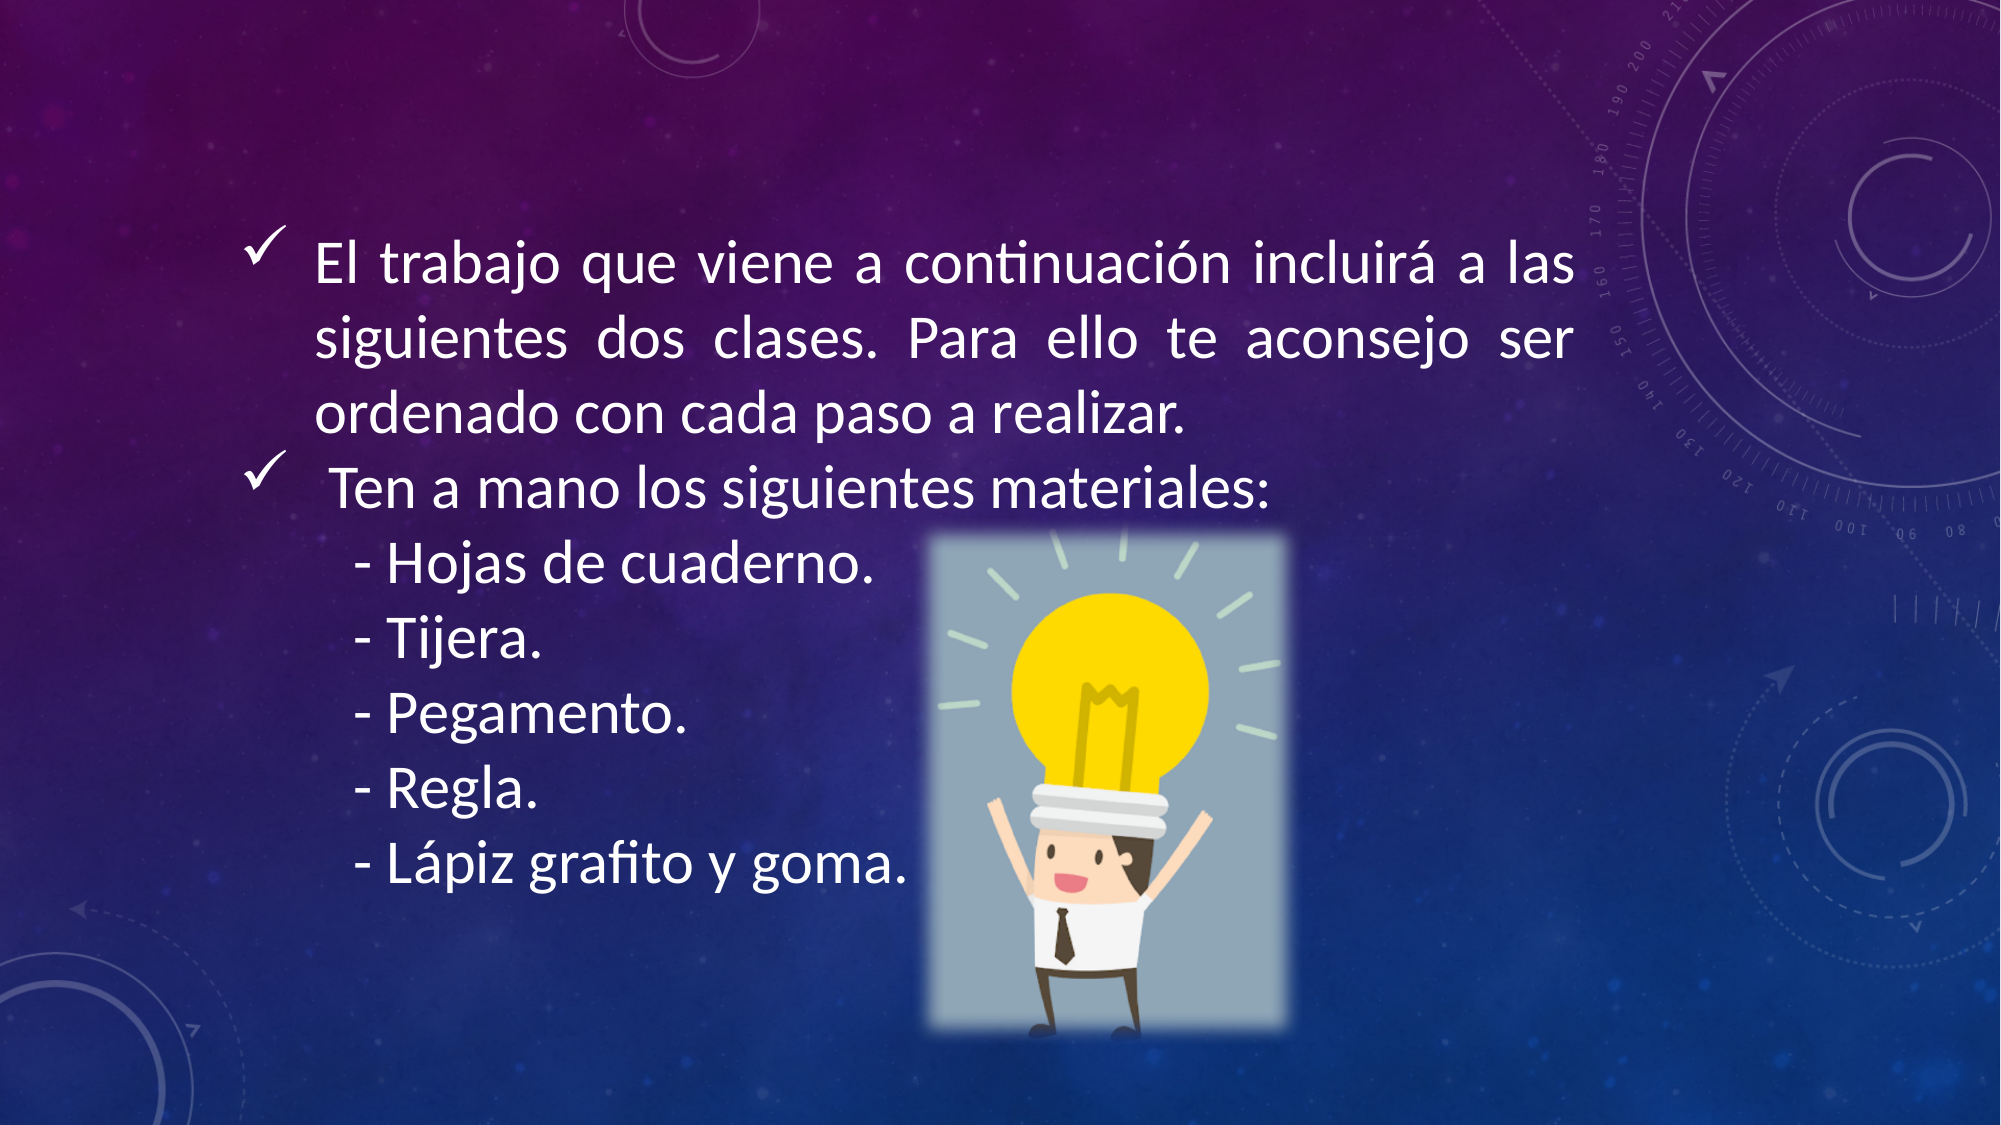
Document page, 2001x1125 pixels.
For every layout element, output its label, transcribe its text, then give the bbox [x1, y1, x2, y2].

text_box El trabajo que viene a continuación incluirá a las siguientes dos clases. Para ello te aconsejo ser ordenado con cada paso a realizar. Ten a mano los siguientes materiales: - Hojas de cuaderno. - Tijera. - Pegamento. - Regla. - Lápiz grafito y goma. [225, 214, 1593, 979]
picture [0, 0, 2001, 1125]
